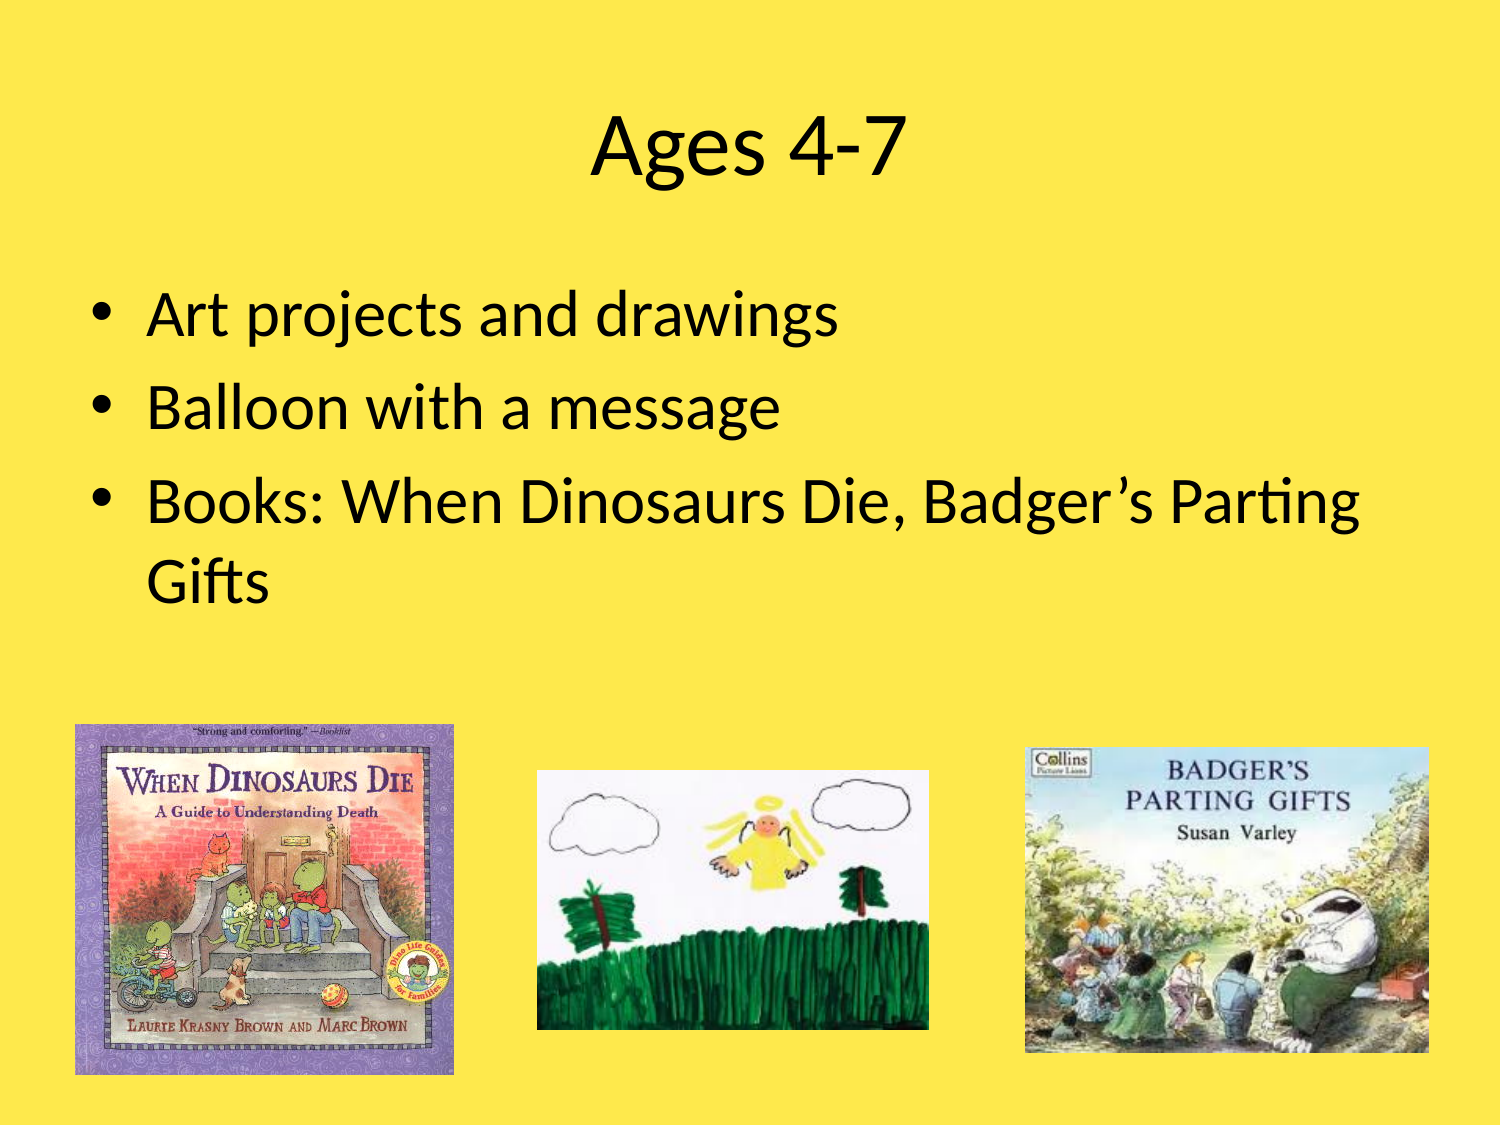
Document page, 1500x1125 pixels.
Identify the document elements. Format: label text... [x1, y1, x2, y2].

picture [537, 769, 929, 1030]
picture [74, 724, 454, 1076]
picture [1024, 747, 1429, 1053]
list Art projects and drawings Balloon with a message Books: When Dinosaurs Die, Badger’s Parting Gifts [75, 262, 1425, 1005]
title Ages 4-7 [75, 45, 1425, 233]
